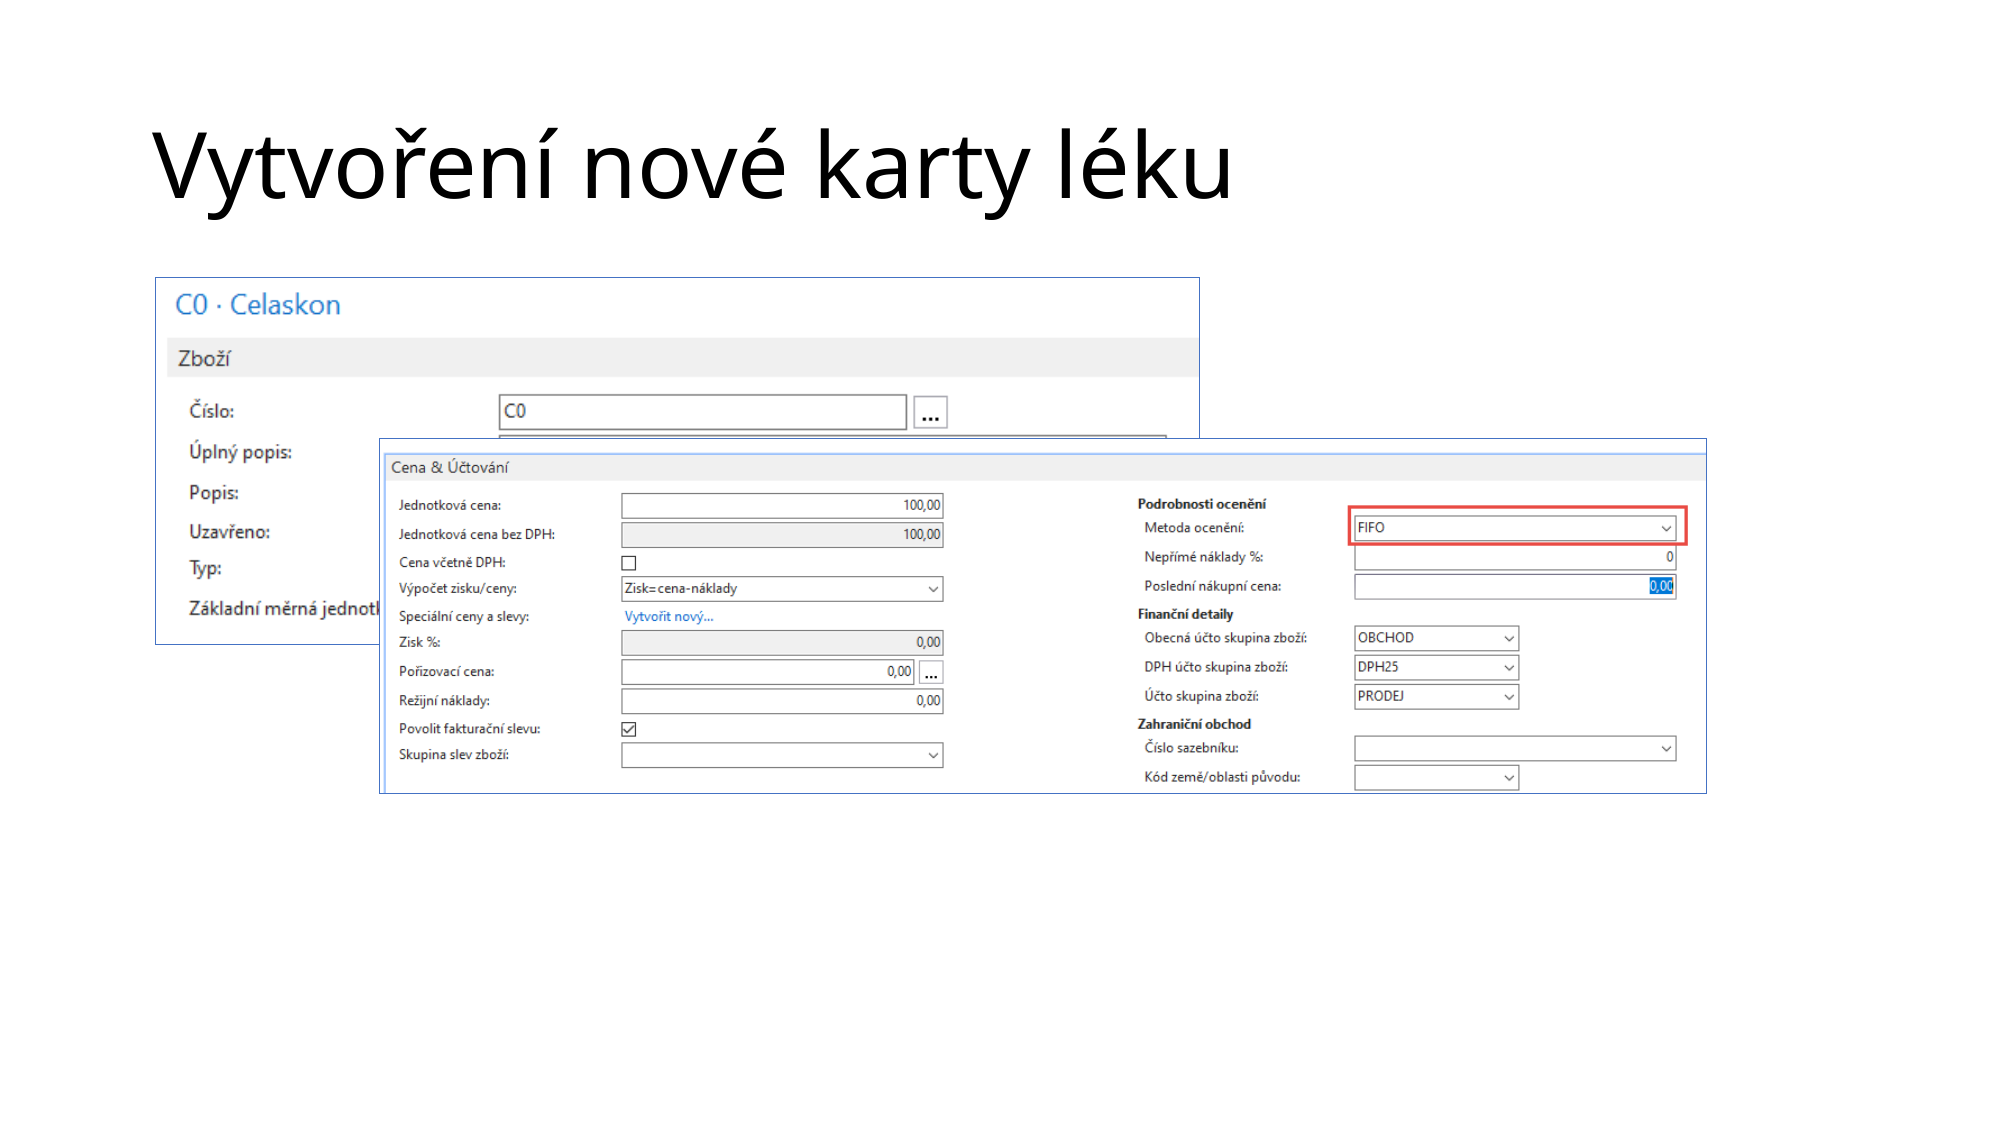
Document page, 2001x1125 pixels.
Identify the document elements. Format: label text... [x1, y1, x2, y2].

picture [155, 277, 1707, 794]
title Vytvoření nové karty léku [137, 59, 1863, 278]
